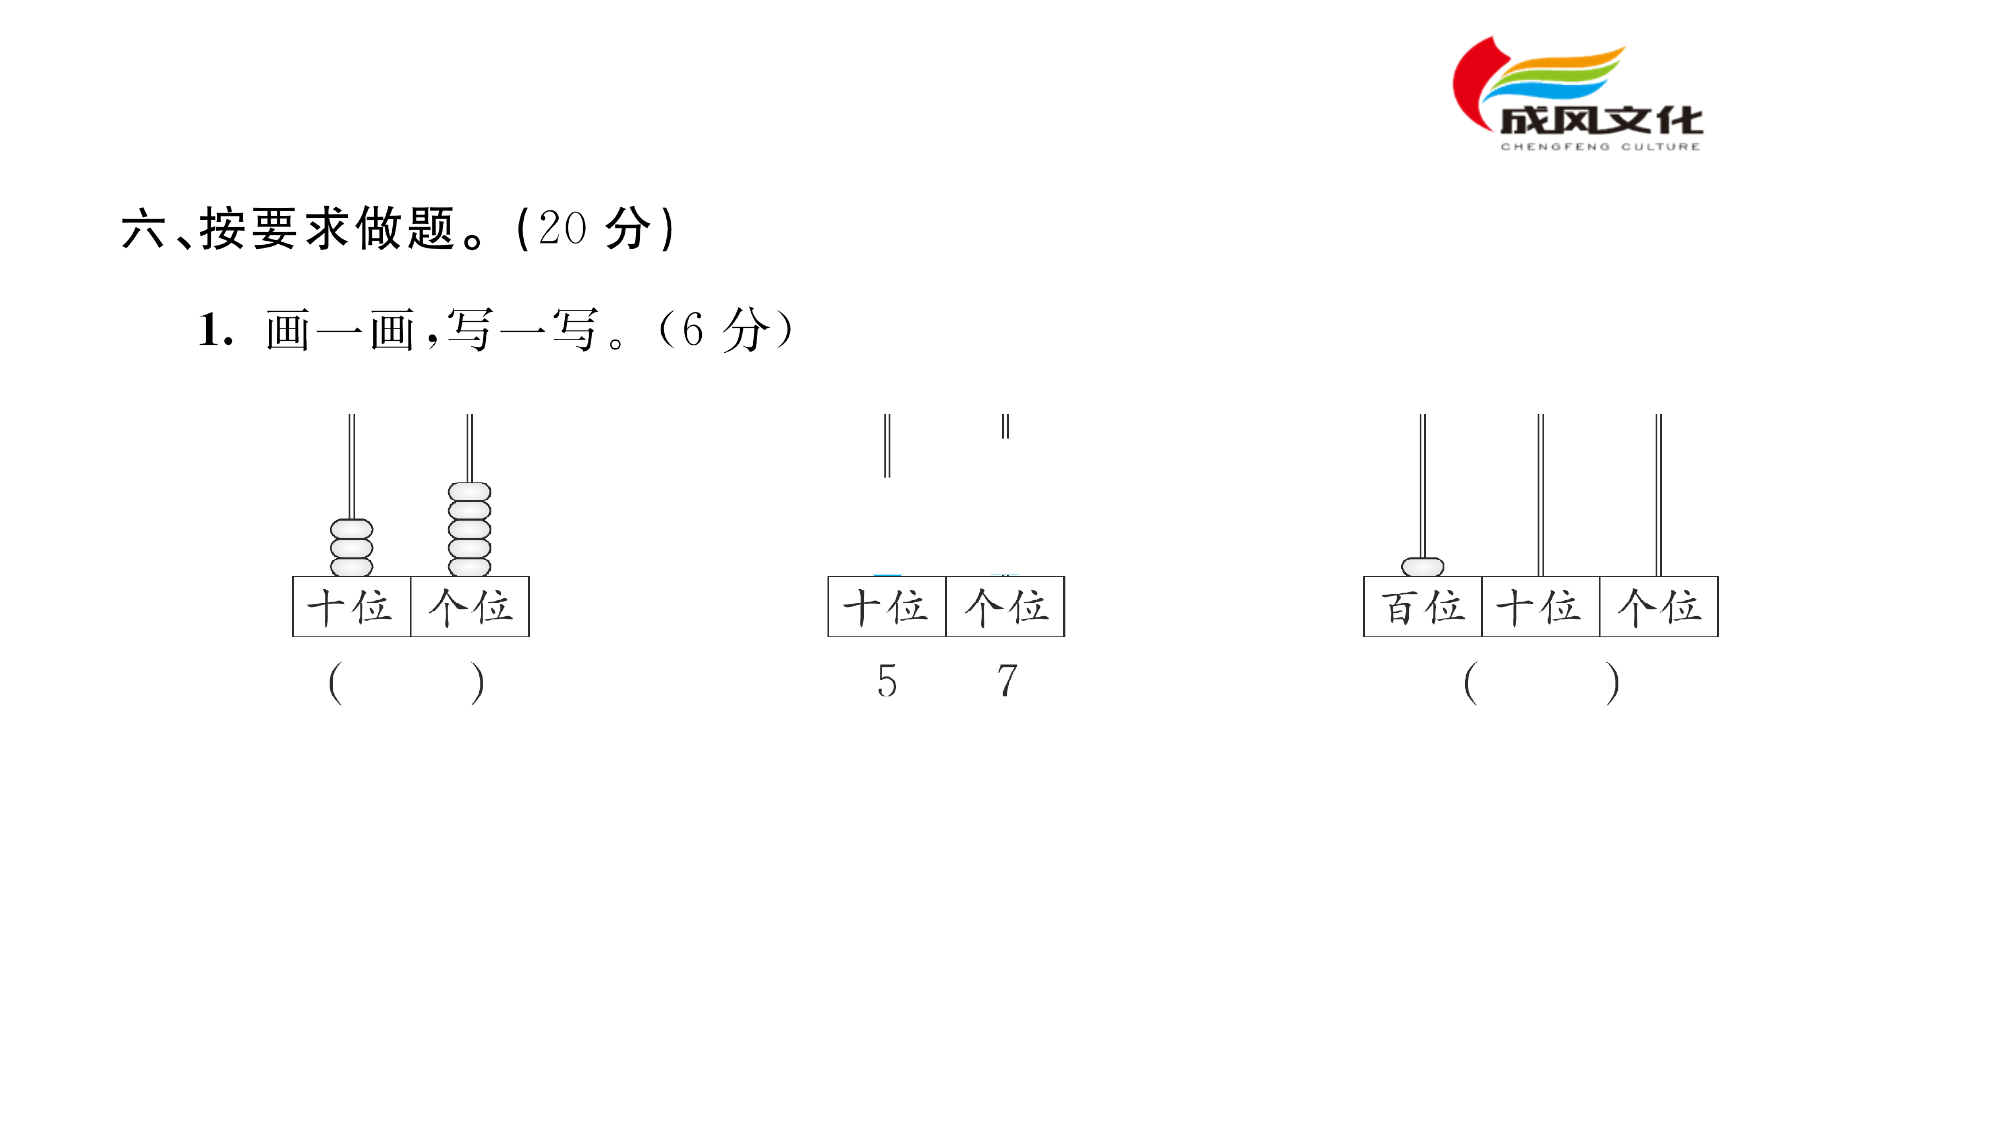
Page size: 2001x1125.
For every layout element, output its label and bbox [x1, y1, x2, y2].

picture [118, 30, 2000, 730]
